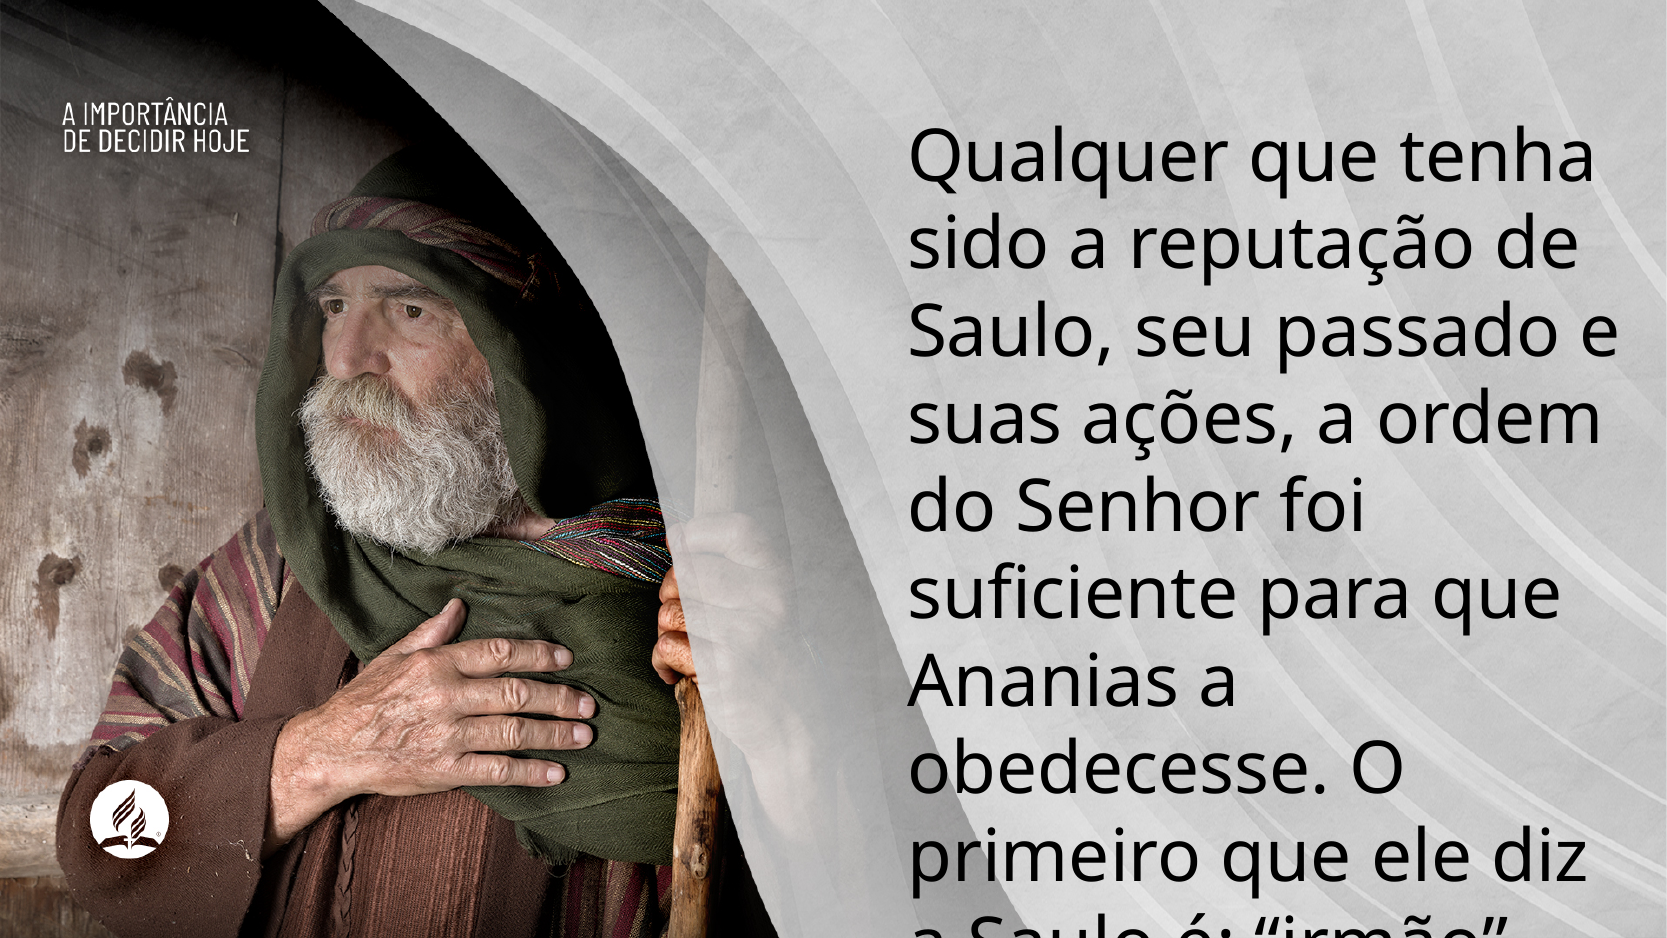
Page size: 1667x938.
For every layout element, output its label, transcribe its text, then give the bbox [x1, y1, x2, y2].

text_box Qualquer que tenha sido a reputação de Saulo, seu passado e suas ações, a ordem do Senhor foi suficiente para que Ananias a obedecesse. O primeiro que ele diz a Saulo é: “irmão” [892, 101, 1637, 938]
picture [0, 0, 1667, 938]
